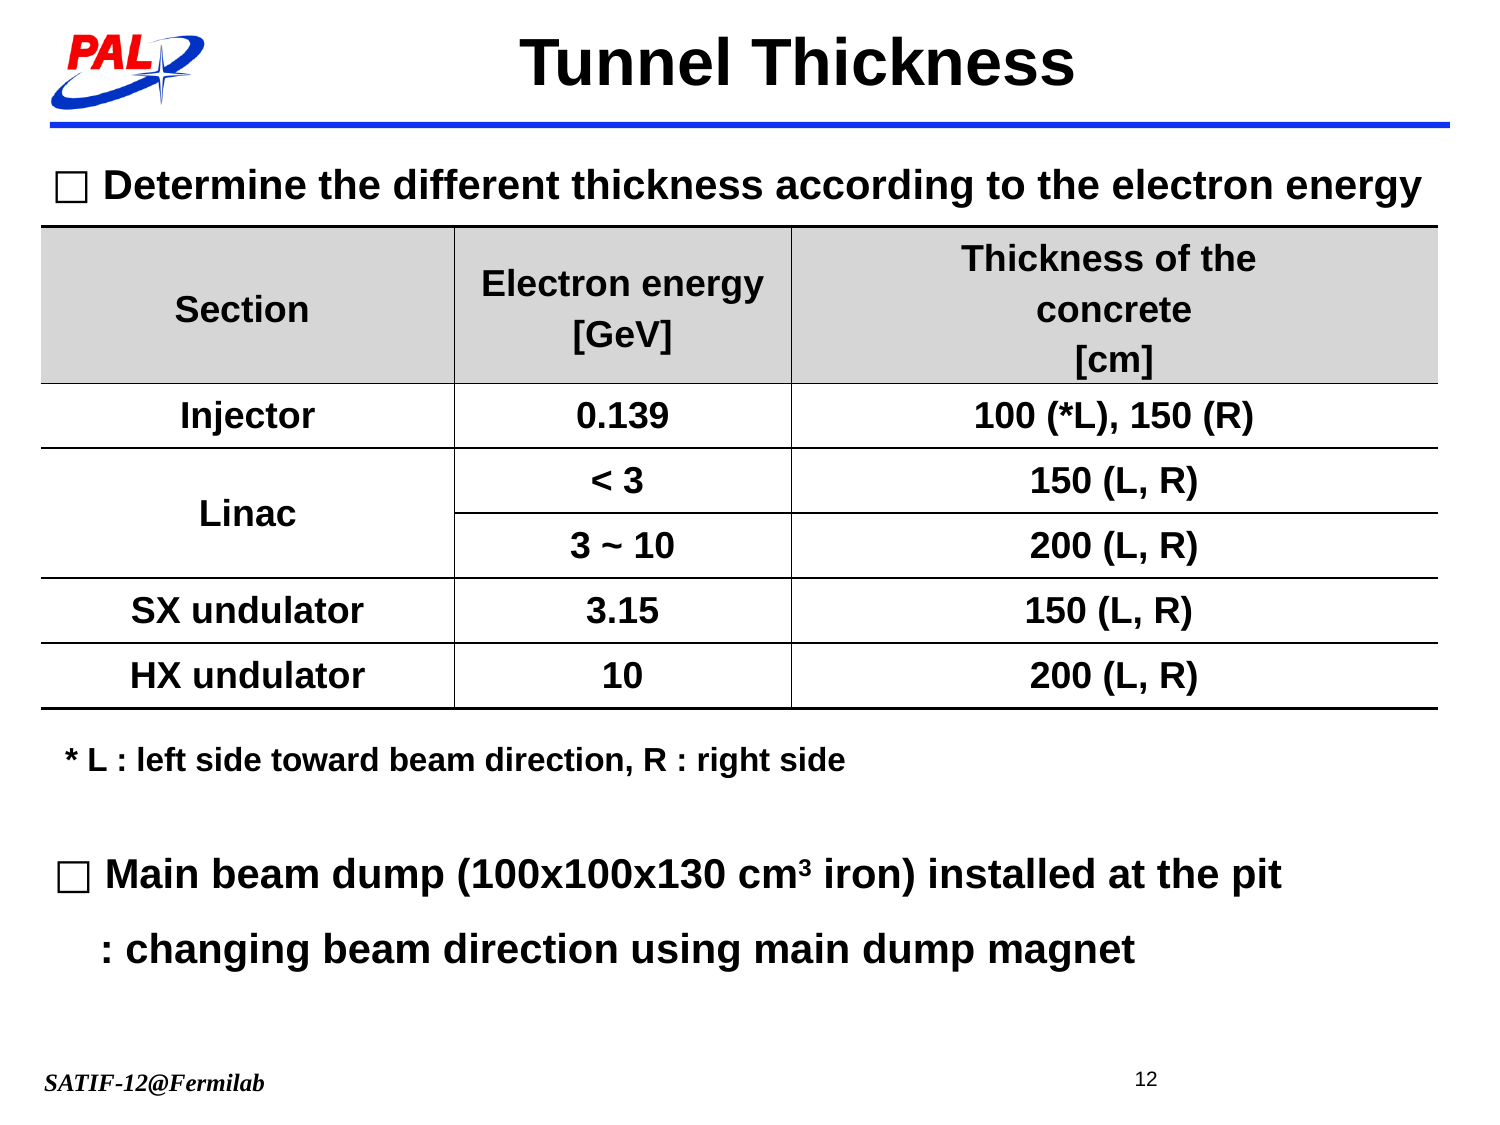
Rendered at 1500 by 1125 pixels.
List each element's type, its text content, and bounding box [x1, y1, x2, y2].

table_cell 0.139 [455, 384, 791, 447]
table_cell Linac [41, 449, 454, 577]
table_cell 10 [455, 644, 791, 707]
table_cell 3.15 [455, 579, 791, 642]
picture [41, 107, 219, 115]
table_cell Injector [41, 384, 454, 447]
table_cell SX undulator [41, 579, 454, 642]
text_box Determine the different thickness according to the electron energy [37, 125, 1450, 215]
table_header Electron energy [GeV] [455, 228, 791, 383]
table_header Section [41, 228, 454, 383]
table_cell 3 ~ 10 [455, 514, 791, 577]
table_cell 150 (L, R) [792, 449, 1438, 512]
table_cell 150 (L, R) [792, 579, 1438, 642]
text_box * L : left side toward beam direction, R : right side [50, 731, 872, 786]
table_cell 200 (L, R) [792, 514, 1438, 577]
table_header Thickness of the concrete [cm] [792, 228, 1438, 383]
text_box Main beam dump (100x100x130 cm3 iron) installed at the pit : changing beam direction using main dump magnet [39, 814, 1309, 980]
table_cell 100 (*L), 150 (R) [792, 384, 1438, 447]
table_cell 200 (L, R) [792, 644, 1438, 707]
table_cell < 3 [455, 449, 791, 512]
table_cell HX undulator [41, 644, 454, 707]
text_box Tunnel Thickness [41, 18, 1500, 107]
